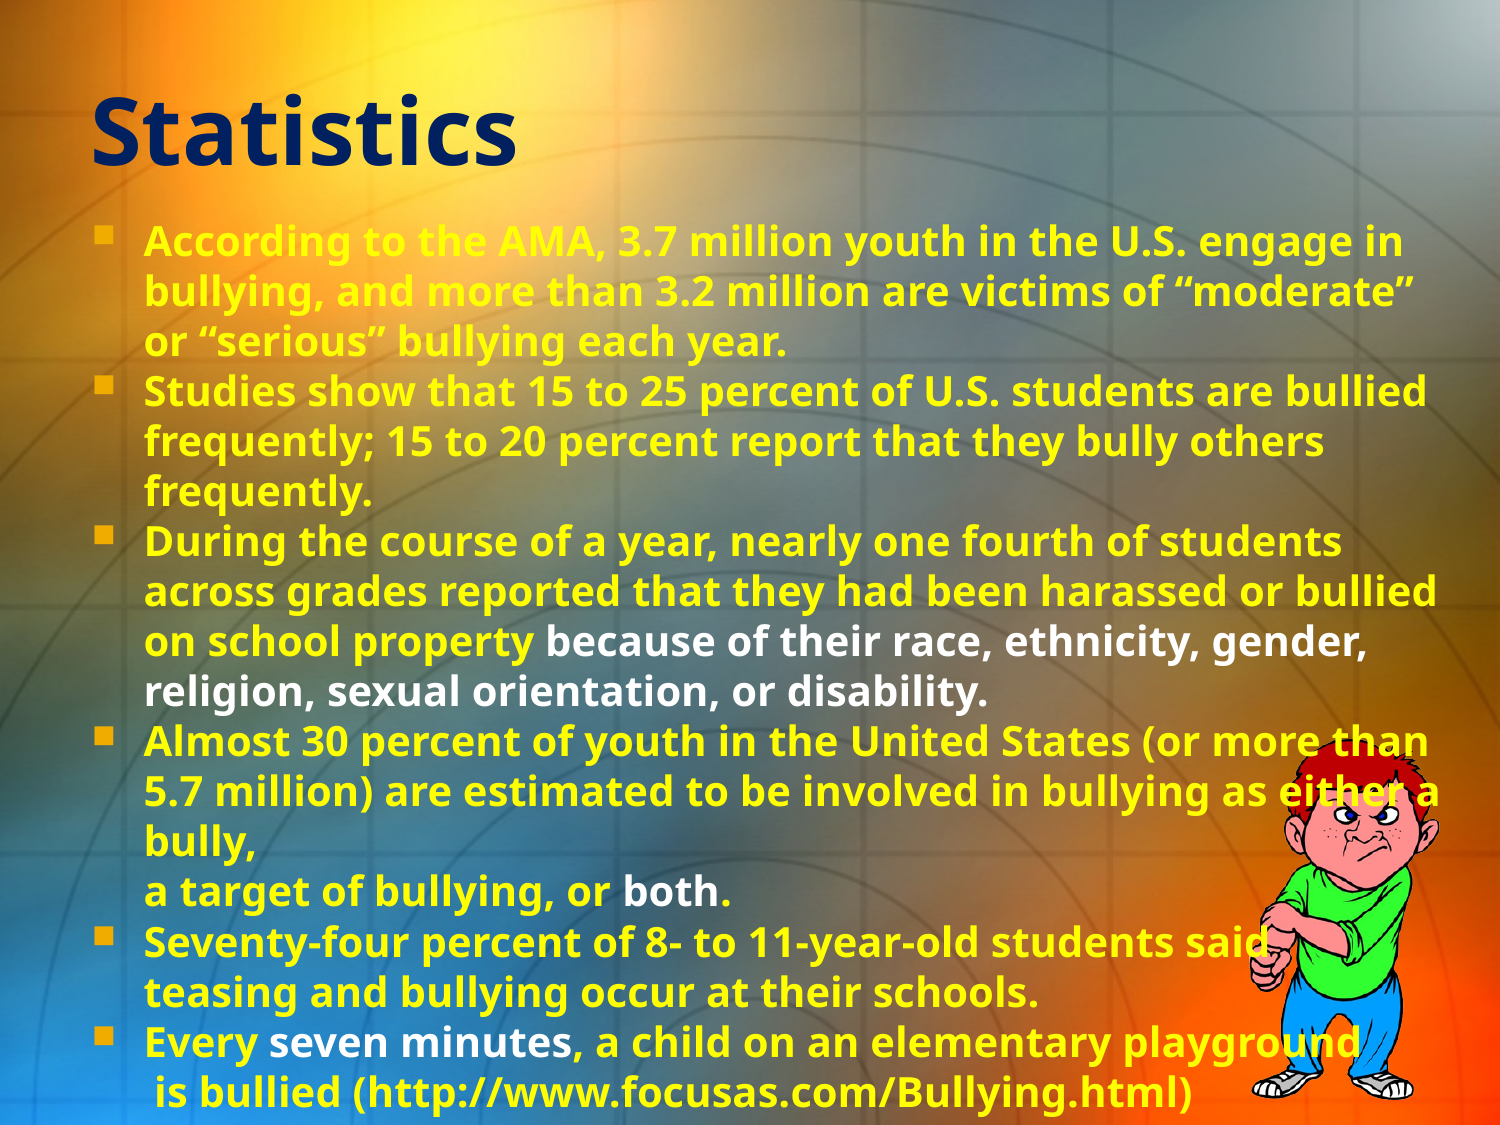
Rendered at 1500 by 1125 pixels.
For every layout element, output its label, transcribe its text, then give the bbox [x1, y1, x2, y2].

list According to the AMA, 3.7 million youth in the U.S. engage in bullying, and more than 3.2 million are victims of “moderate” or “serious” bullying each year. Studies show that 15 to 25 percent of U.S. students are bullied frequently; 15 to 20 percent report that they bully others frequently. During the course of a year, nearly one fourth of students across grades reported that they had been harassed or bullied on school property because of their race, ethnicity, gender, religion, sexual orientation, or disability. Almost 30 percent of youth in the United States (or more than 5.7 million) are estimated to be involved in bullying as either a bully, a target of bullying, or both. Seventy-four percent of 8- to 11-year-old students said teasing and bullying occur at their schools. Every seven minutes, a child on an elementary playground is bullied (http://www.focusas.com/Bullying.html) [62, 200, 1463, 1038]
picture [0, 0, 1500, 1125]
title Statistics [75, 25, 1425, 200]
